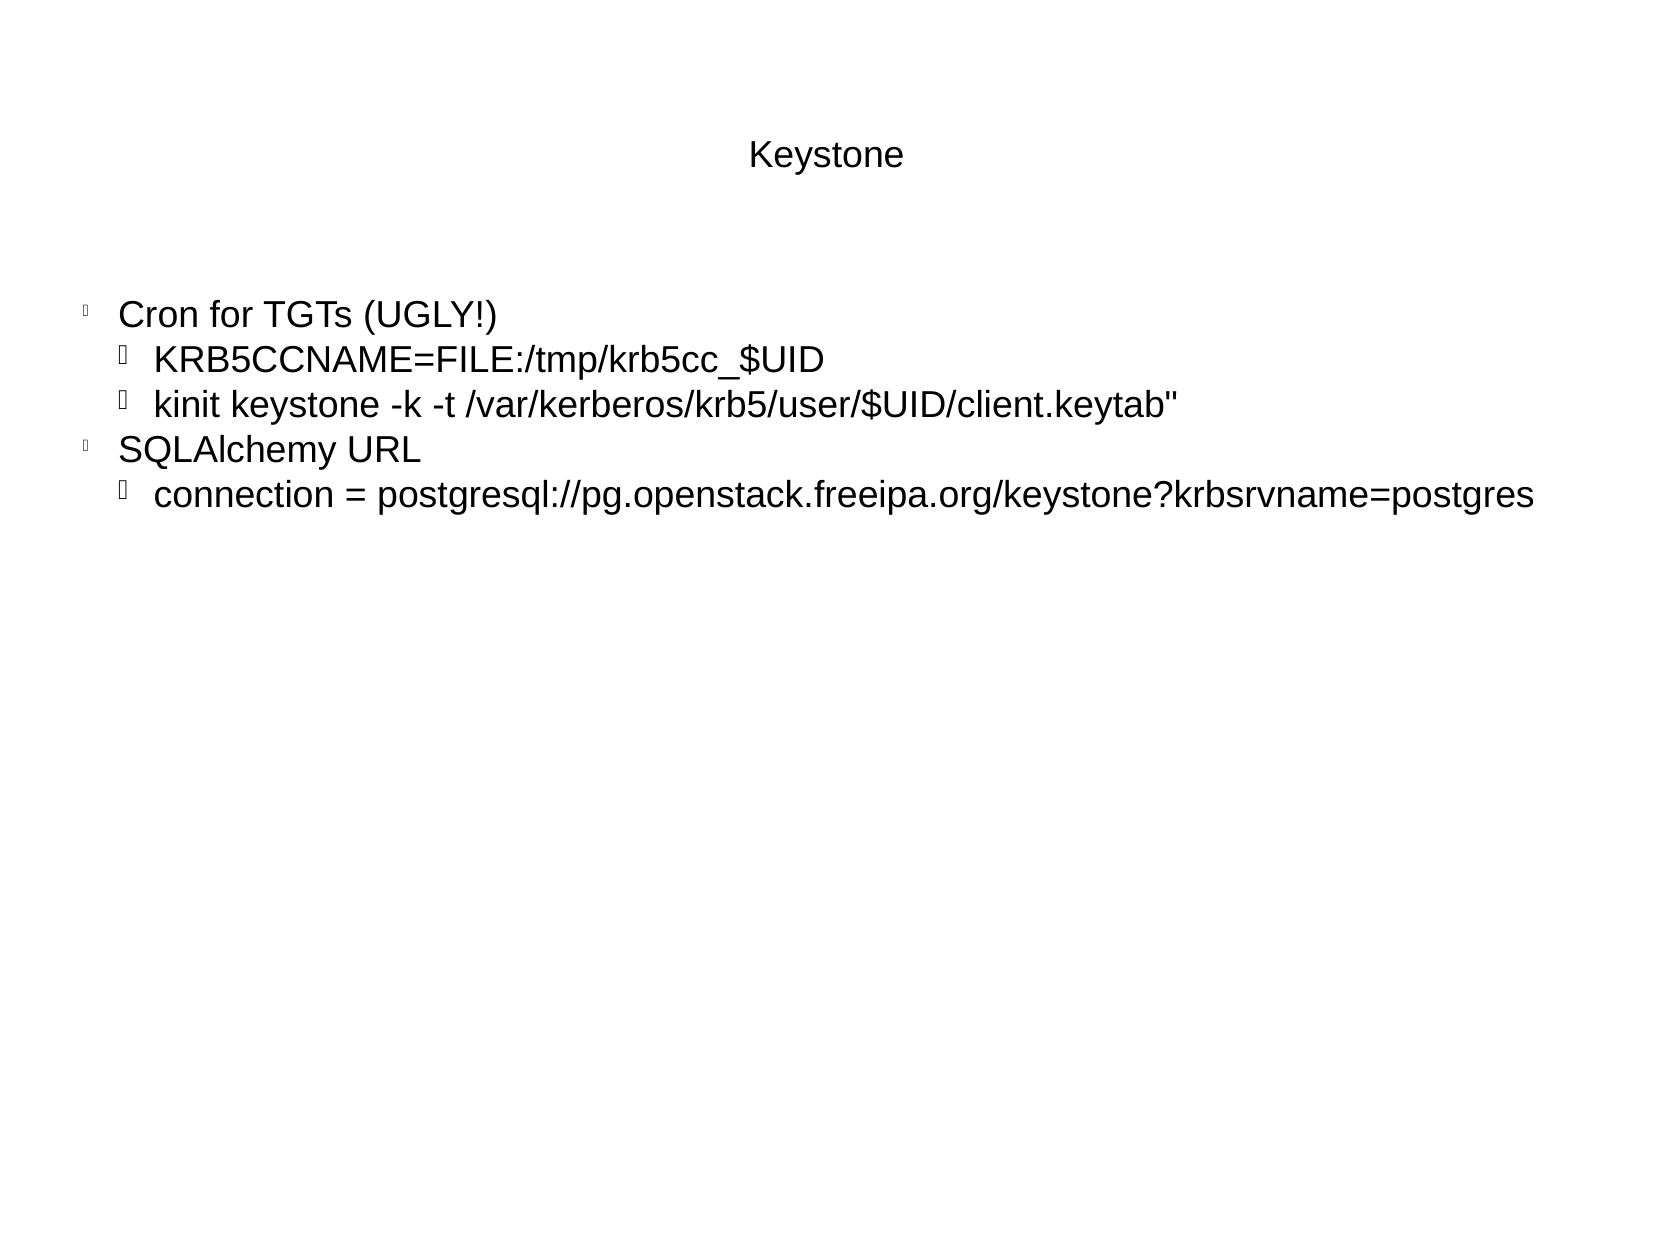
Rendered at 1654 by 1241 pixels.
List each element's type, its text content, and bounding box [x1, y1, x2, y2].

text_box Keystone [82, 49, 1571, 257]
text_box Cron for TGTs (UGLY!) KRB5CCNAME=FILE:/tmp/krb5cc_$UID kinit keystone -k -t /var/kerberos/krb5/user/$UID/client.keytab" SQLAlchemy URL connection = postgresql://pg.openstack.freeipa.org/keystone?krbsrvname=postgres [82, 290, 1530, 1109]
